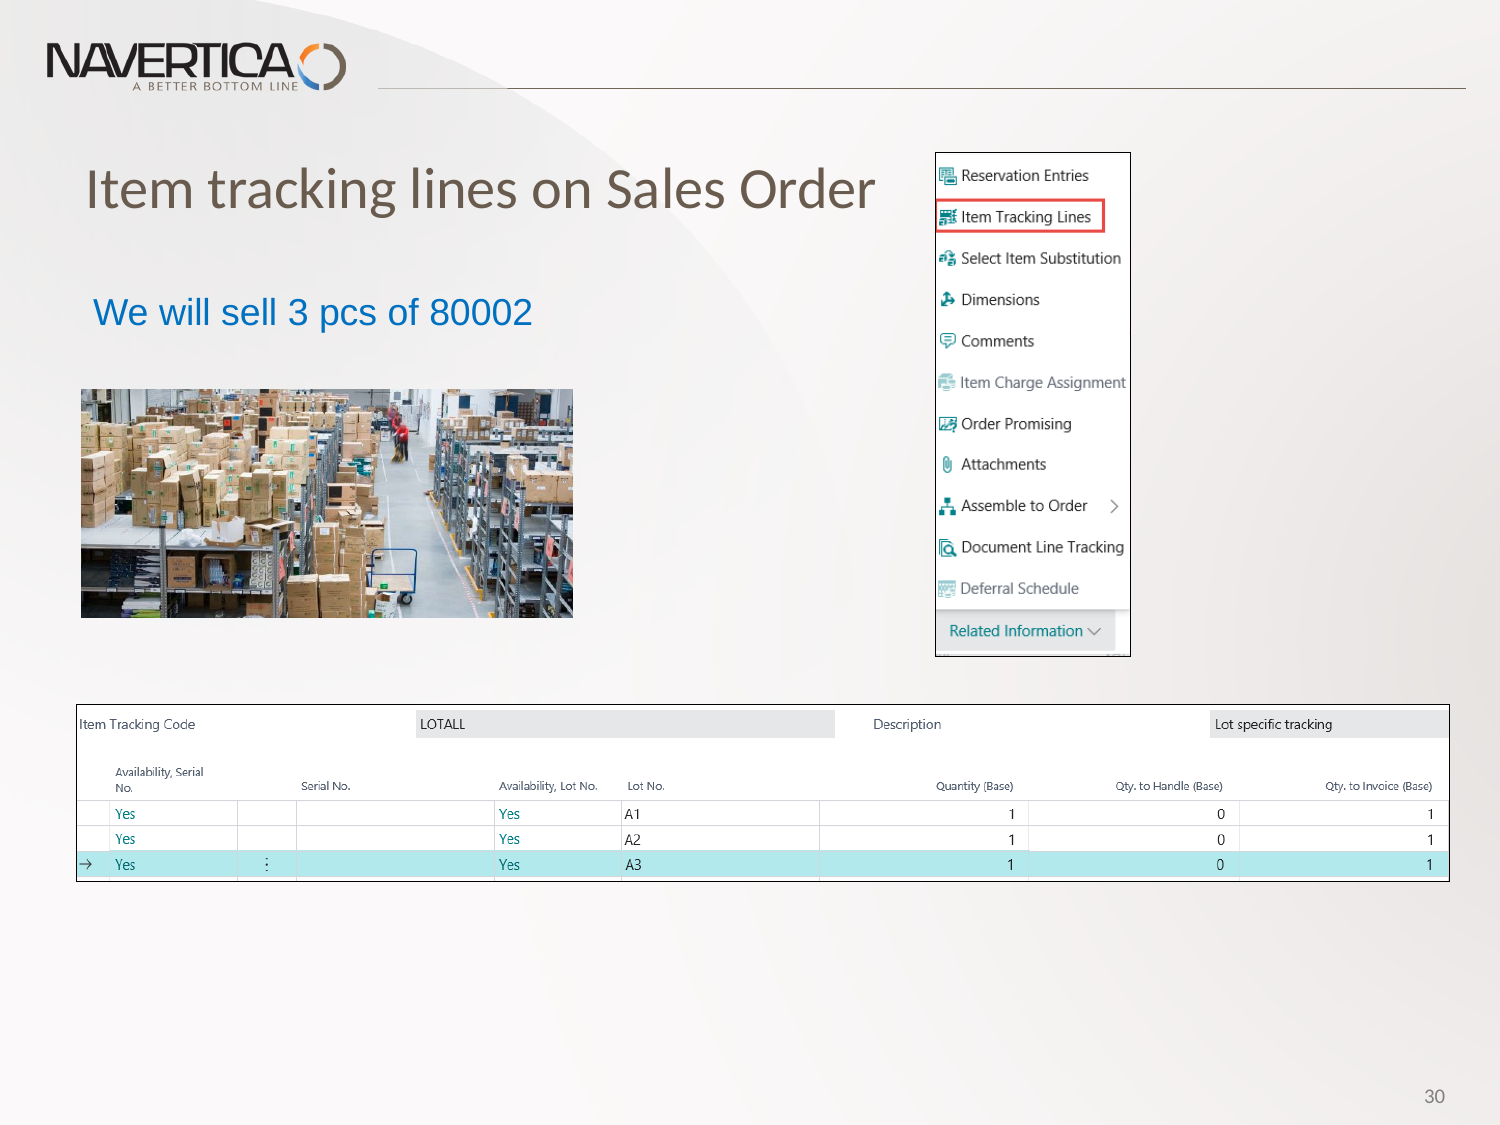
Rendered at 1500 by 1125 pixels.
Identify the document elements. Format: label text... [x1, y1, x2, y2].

picture [0, 0, 1500, 1125]
title Item tracking lines on Sales Order [70, 137, 1465, 233]
slide_number 30 [1110, 1065, 1461, 1125]
text_box We will sell 3 pcs of 80002 [78, 280, 549, 341]
